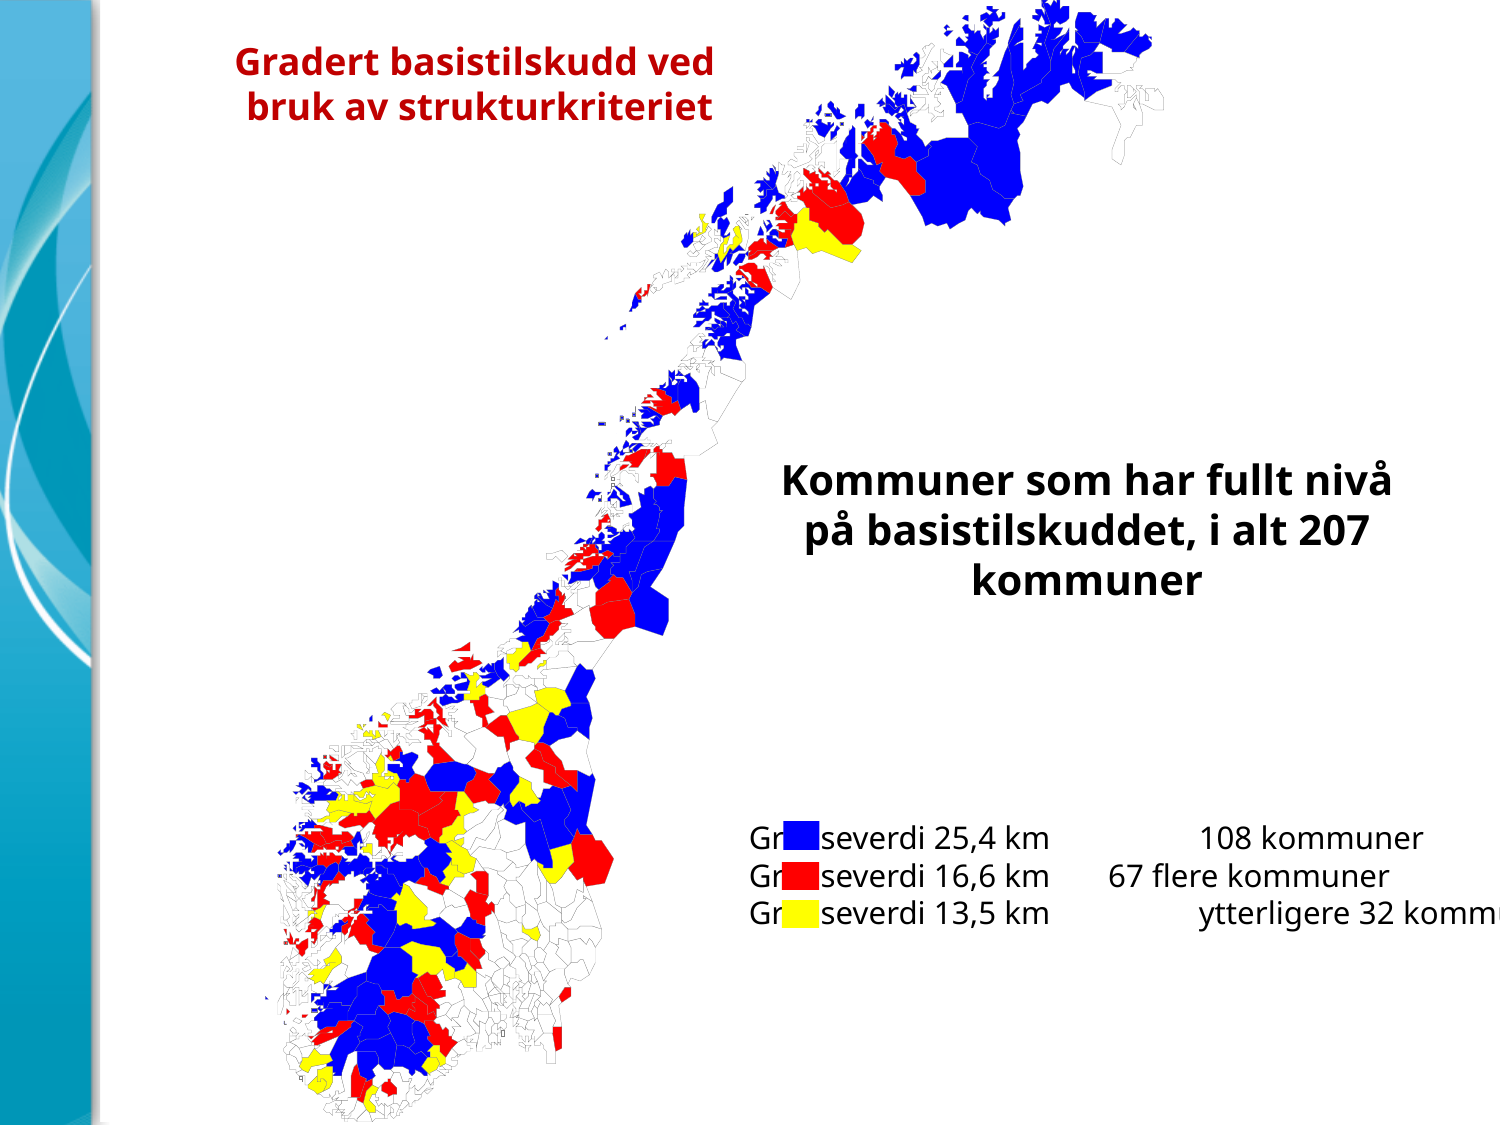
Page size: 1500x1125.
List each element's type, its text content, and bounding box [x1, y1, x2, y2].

text_box Kommuner som har fullt nivå på basistilskuddet, i alt 207 kommuner [1335, 446, 1495, 611]
picture [0, 0, 1333, 1125]
text_box Grenseverdi 25,4 km 108 kommuner Grenseverdi 16,6 km 67 flere kommuner Grenseverdi 13,5 km ytterligere 32 kommuner [1335, 811, 1500, 939]
